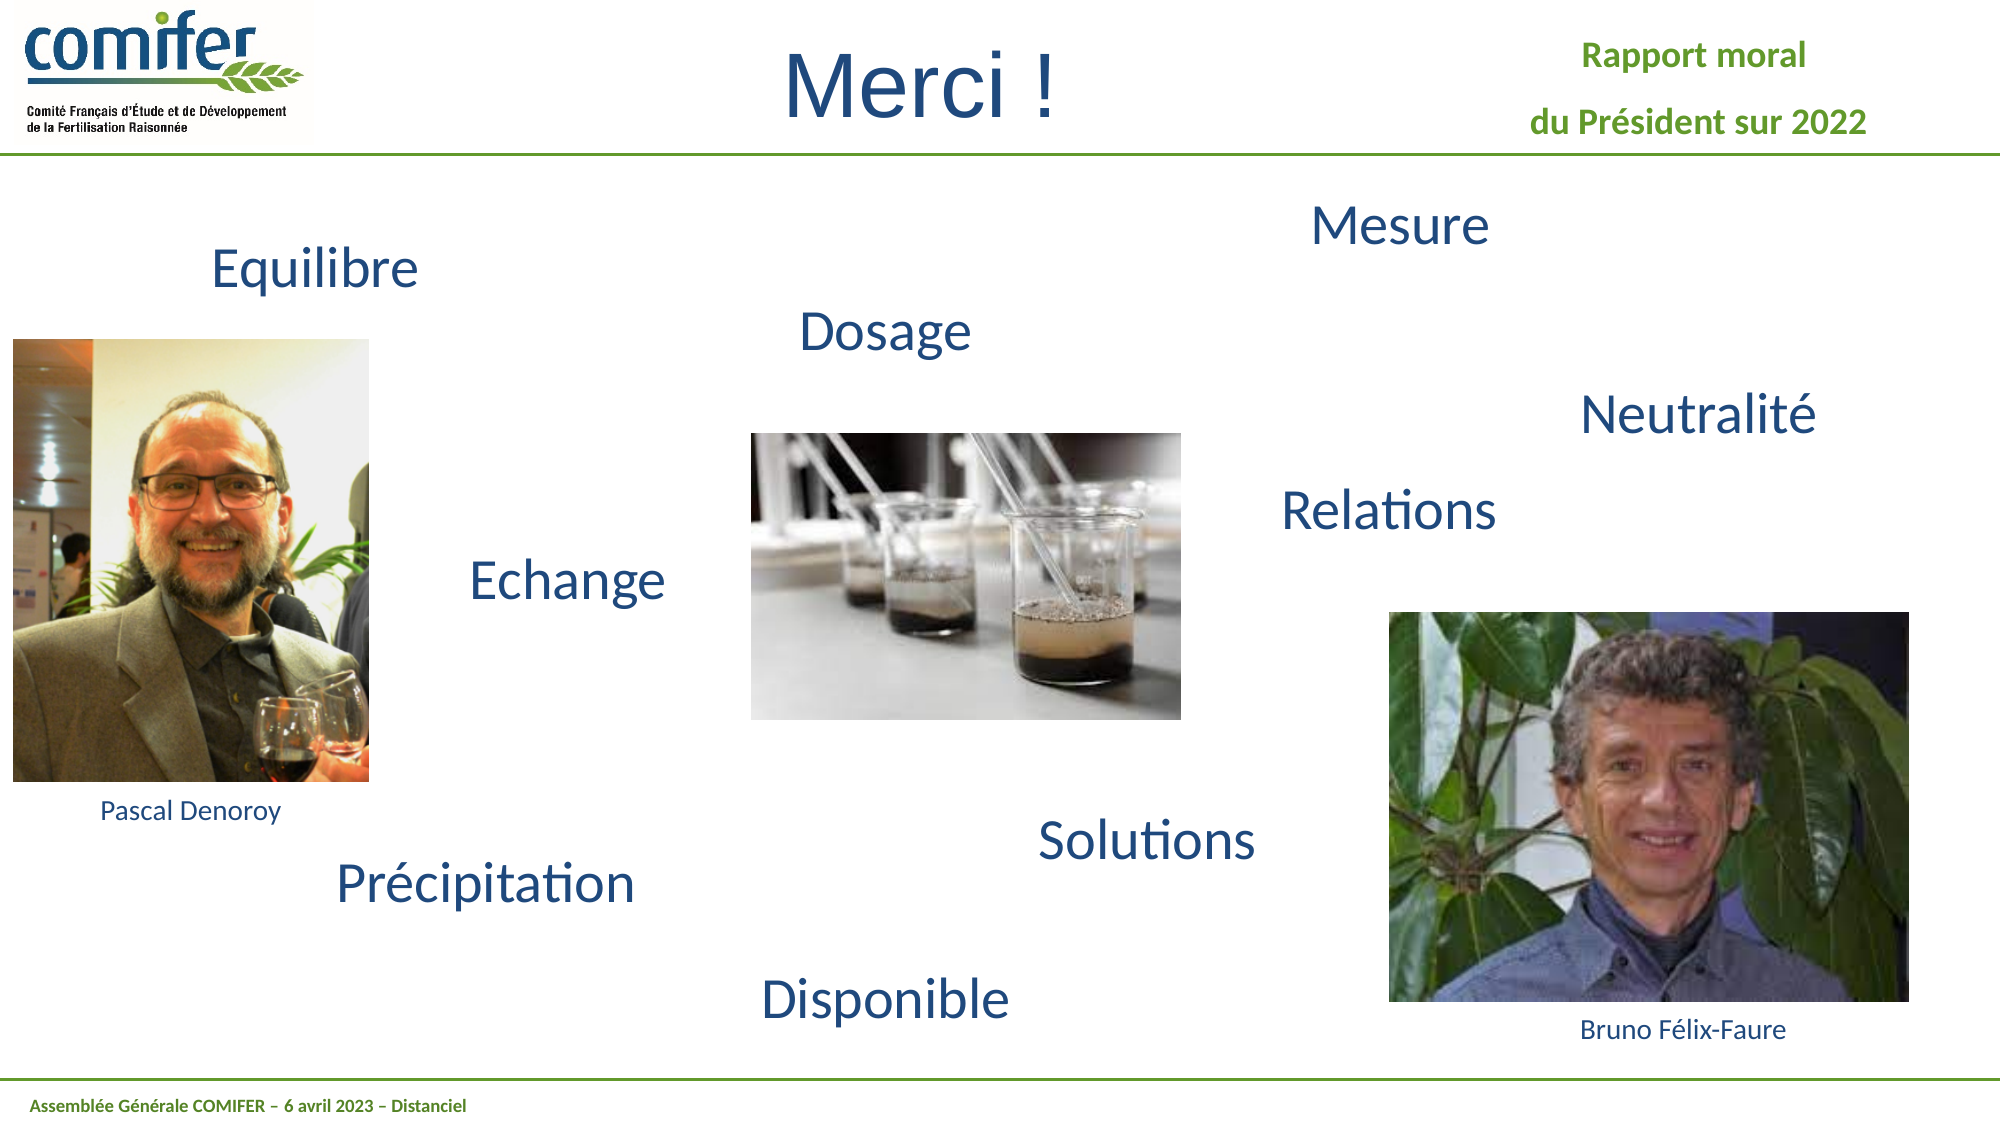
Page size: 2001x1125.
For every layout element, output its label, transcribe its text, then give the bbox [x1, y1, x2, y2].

text_box Rapport moral du Président sur 2022 [1197, 0, 2000, 150]
text_box Précipitation [321, 836, 651, 922]
text_box Equilibre [197, 221, 434, 307]
text_box Pascal Denoroy [85, 790, 297, 834]
picture [14, 0, 314, 145]
picture [1389, 612, 1909, 1002]
text_box Disponible [746, 953, 1026, 1038]
text_box Relations [1266, 463, 1513, 549]
text_box Mesure [1295, 178, 1506, 264]
text_box Merci ! [718, 18, 1148, 144]
picture [13, 339, 369, 783]
picture [751, 433, 1182, 720]
text_box Echange [454, 533, 682, 619]
text_box Solutions [1024, 793, 1272, 879]
text_box Dosage [784, 285, 988, 370]
text_box Bruno Félix-Faure [1565, 1010, 1802, 1053]
text_box Neutralité [1565, 368, 1833, 453]
